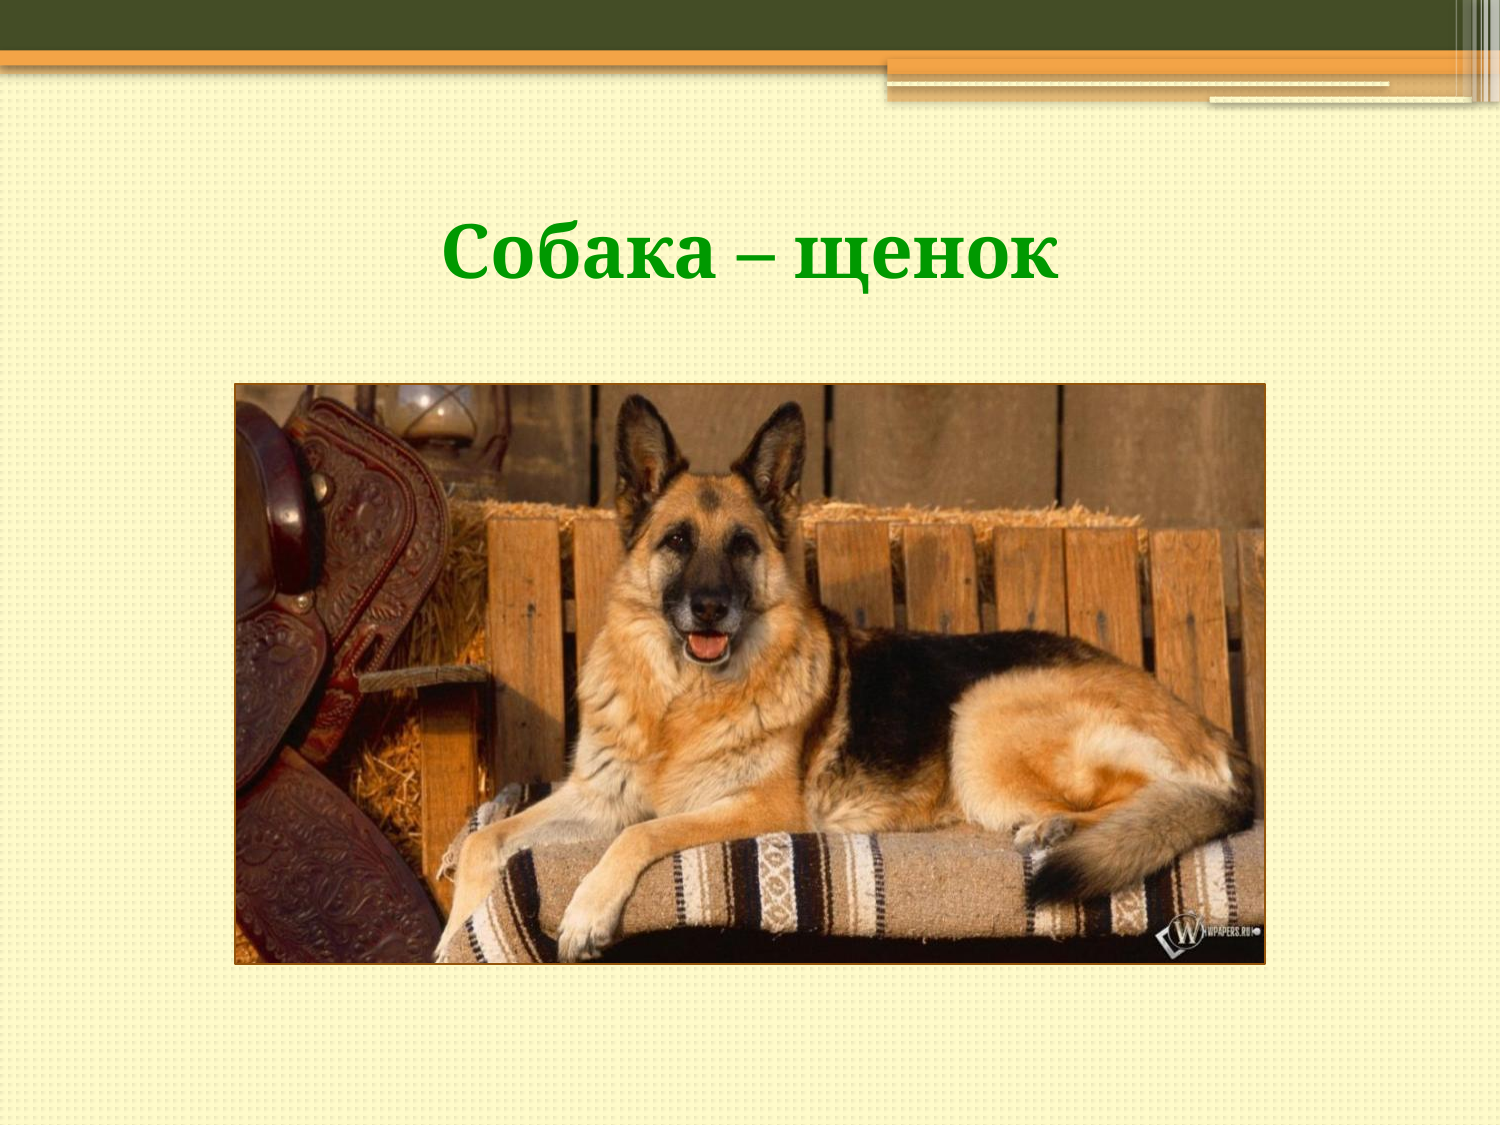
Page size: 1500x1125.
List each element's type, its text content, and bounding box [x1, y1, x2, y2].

picture [235, 385, 1264, 964]
text_box Собака – щенок [295, 196, 1205, 301]
